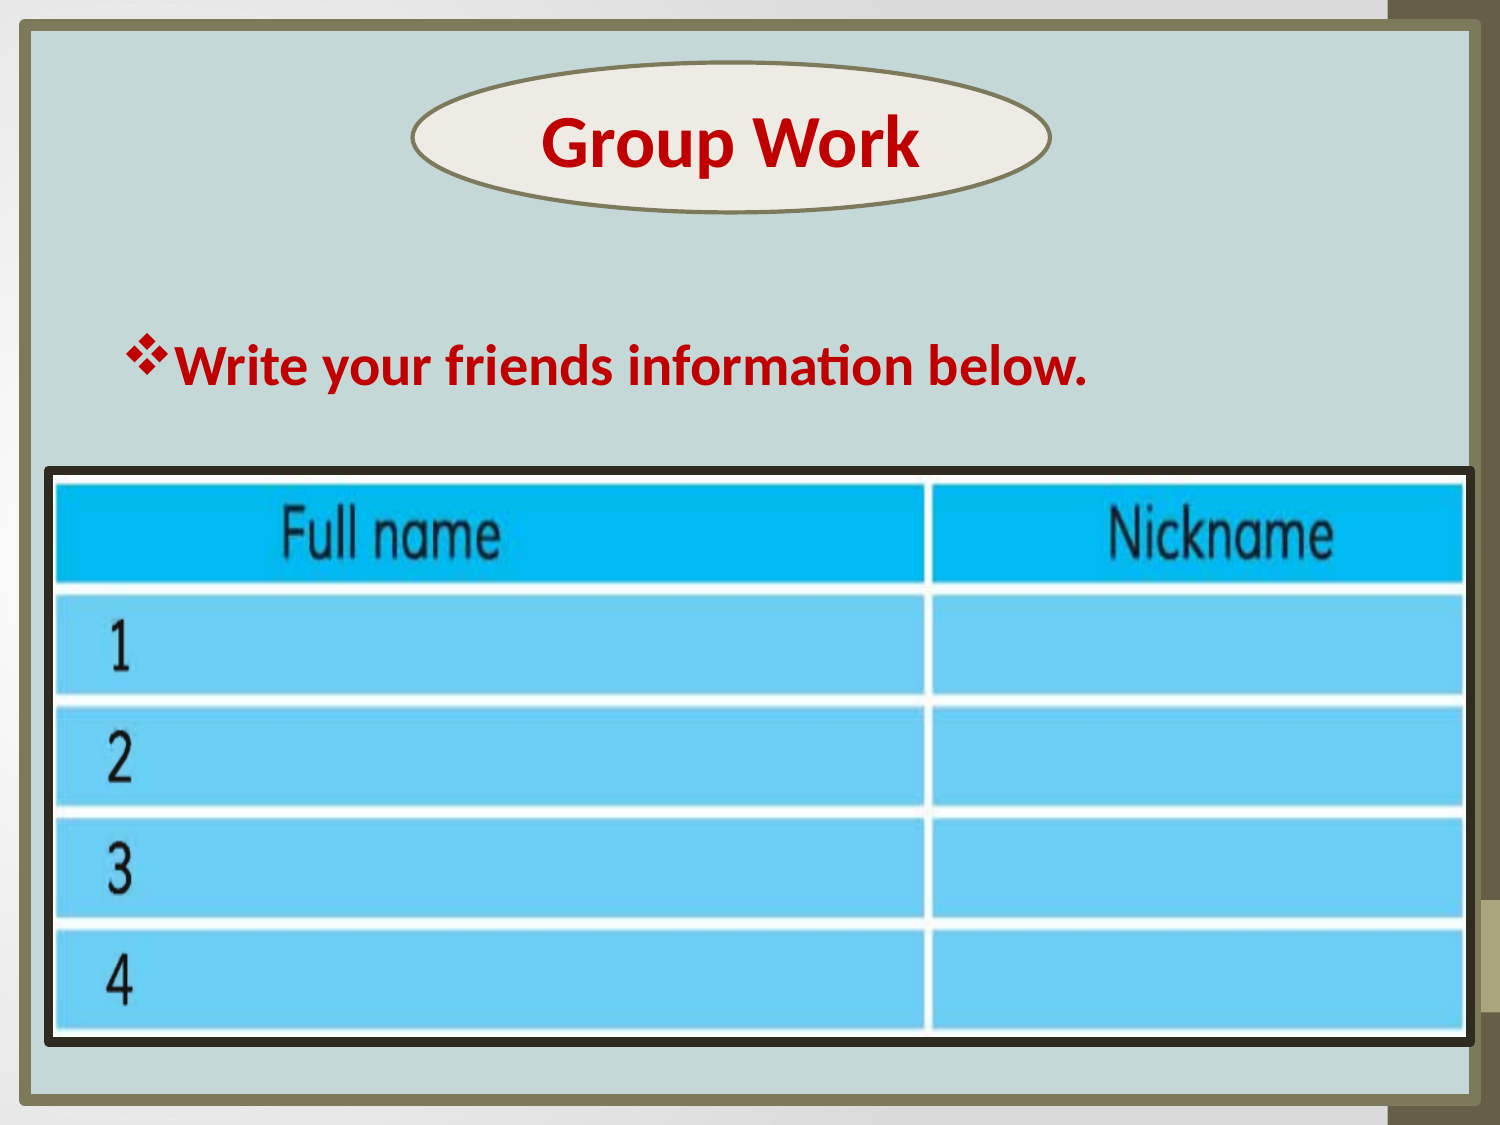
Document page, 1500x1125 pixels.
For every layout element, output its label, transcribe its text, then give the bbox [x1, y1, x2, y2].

text_box [23, 23, 1477, 1102]
text_box Group Work [410, 60, 1053, 215]
picture [52, 474, 1467, 1038]
text_box Write your friends information below. [106, 319, 1394, 405]
